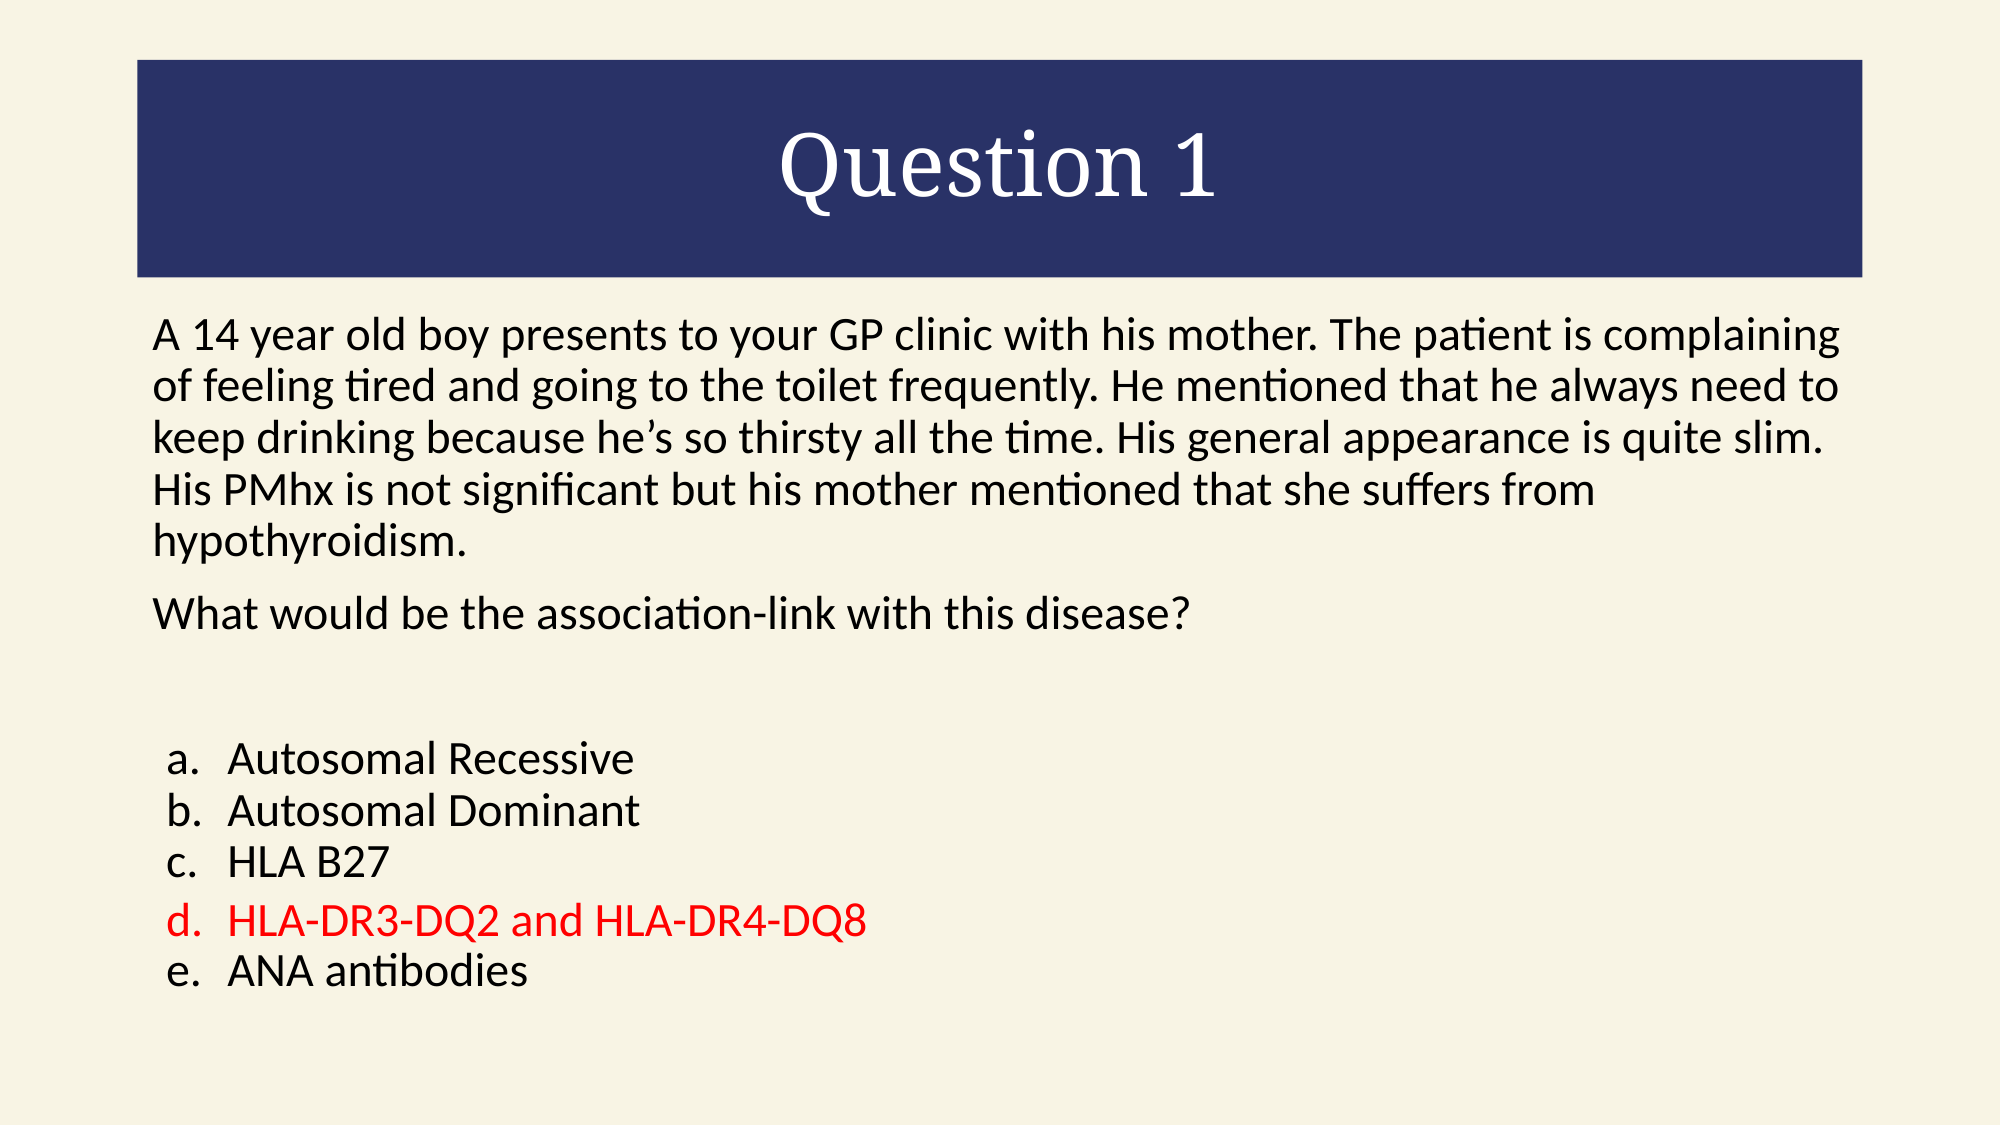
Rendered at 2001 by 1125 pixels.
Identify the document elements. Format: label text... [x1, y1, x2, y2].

title Question 1 [137, 59, 1863, 278]
list A 14 year old boy presents to your GP clinic with his mother. The patient is complaining of feeling tired and going to the toilet frequently. He mentioned that he always need to keep drinking because he’s so thirsty all the time. His general appearance is quite slim. His PMhx is not significant but his mother mentioned that she suffers from hypothyroidism. What would be the association-link with this disease? Autosomal Recessive Autosomal Dominant HLA B27 HLA-DR3-DQ2 and HLA-DR4-DQ8 ANA antibodies [137, 301, 1863, 1005]
text_box [146, 336, 1125, 438]
